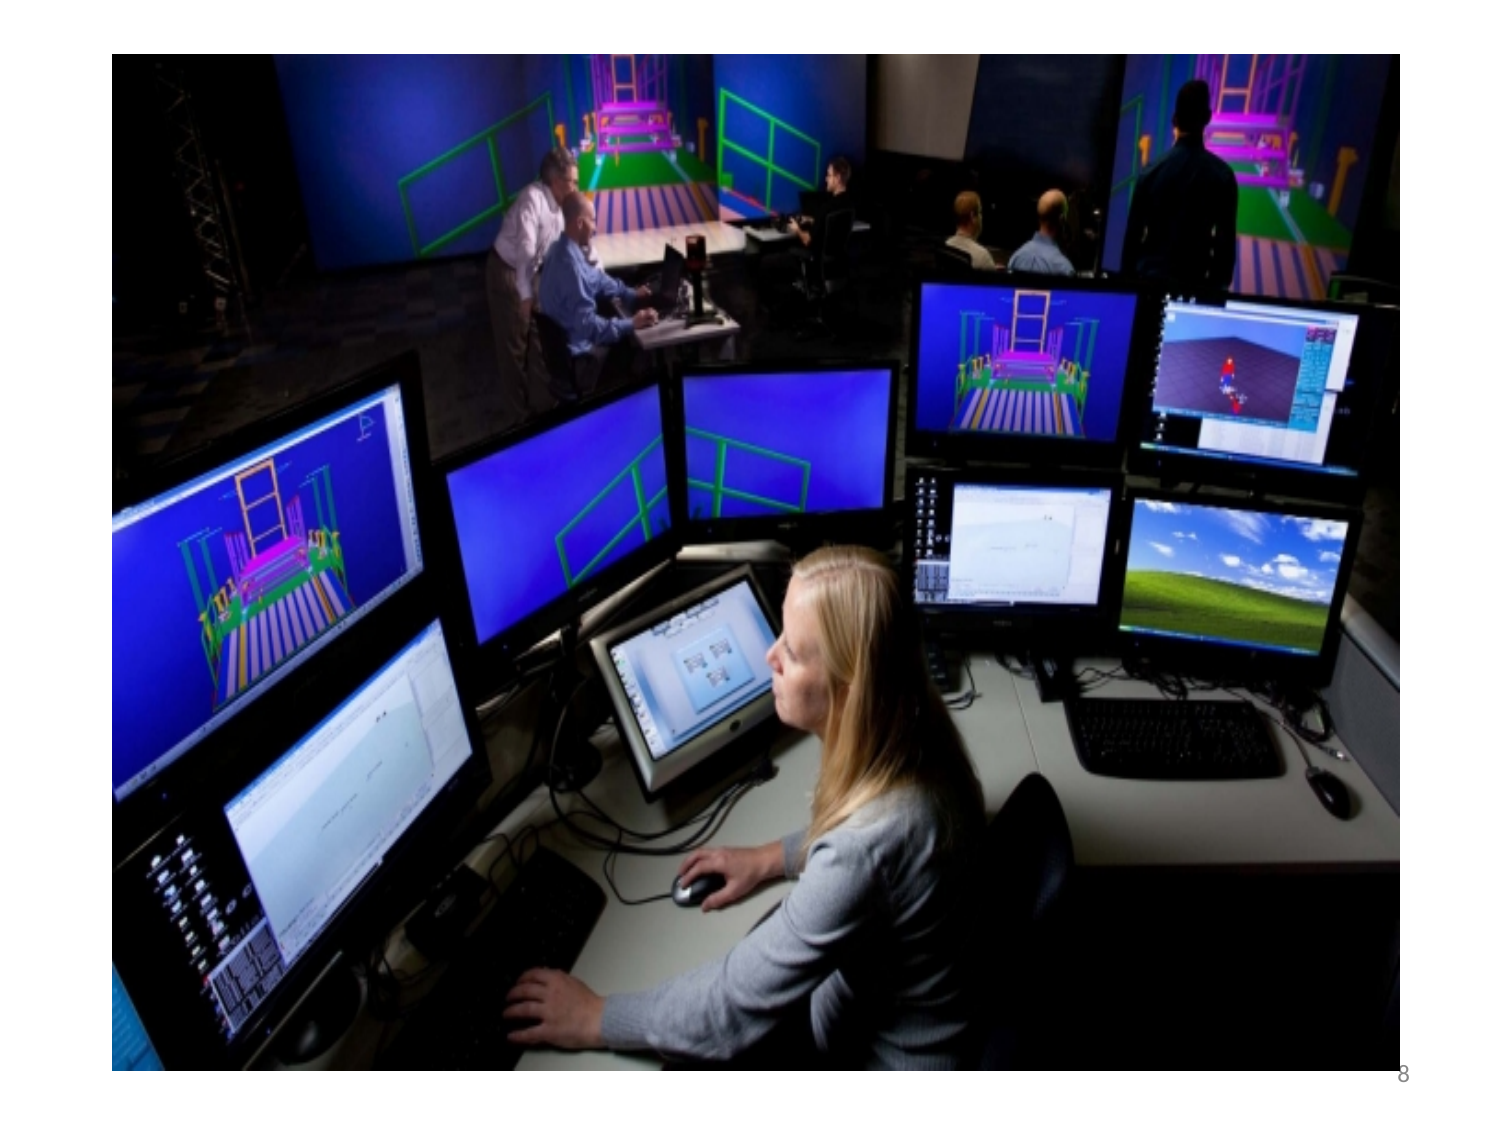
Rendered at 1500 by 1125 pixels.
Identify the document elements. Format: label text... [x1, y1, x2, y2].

picture [111, 54, 1400, 1071]
slide_number 8 [1074, 1042, 1425, 1103]
